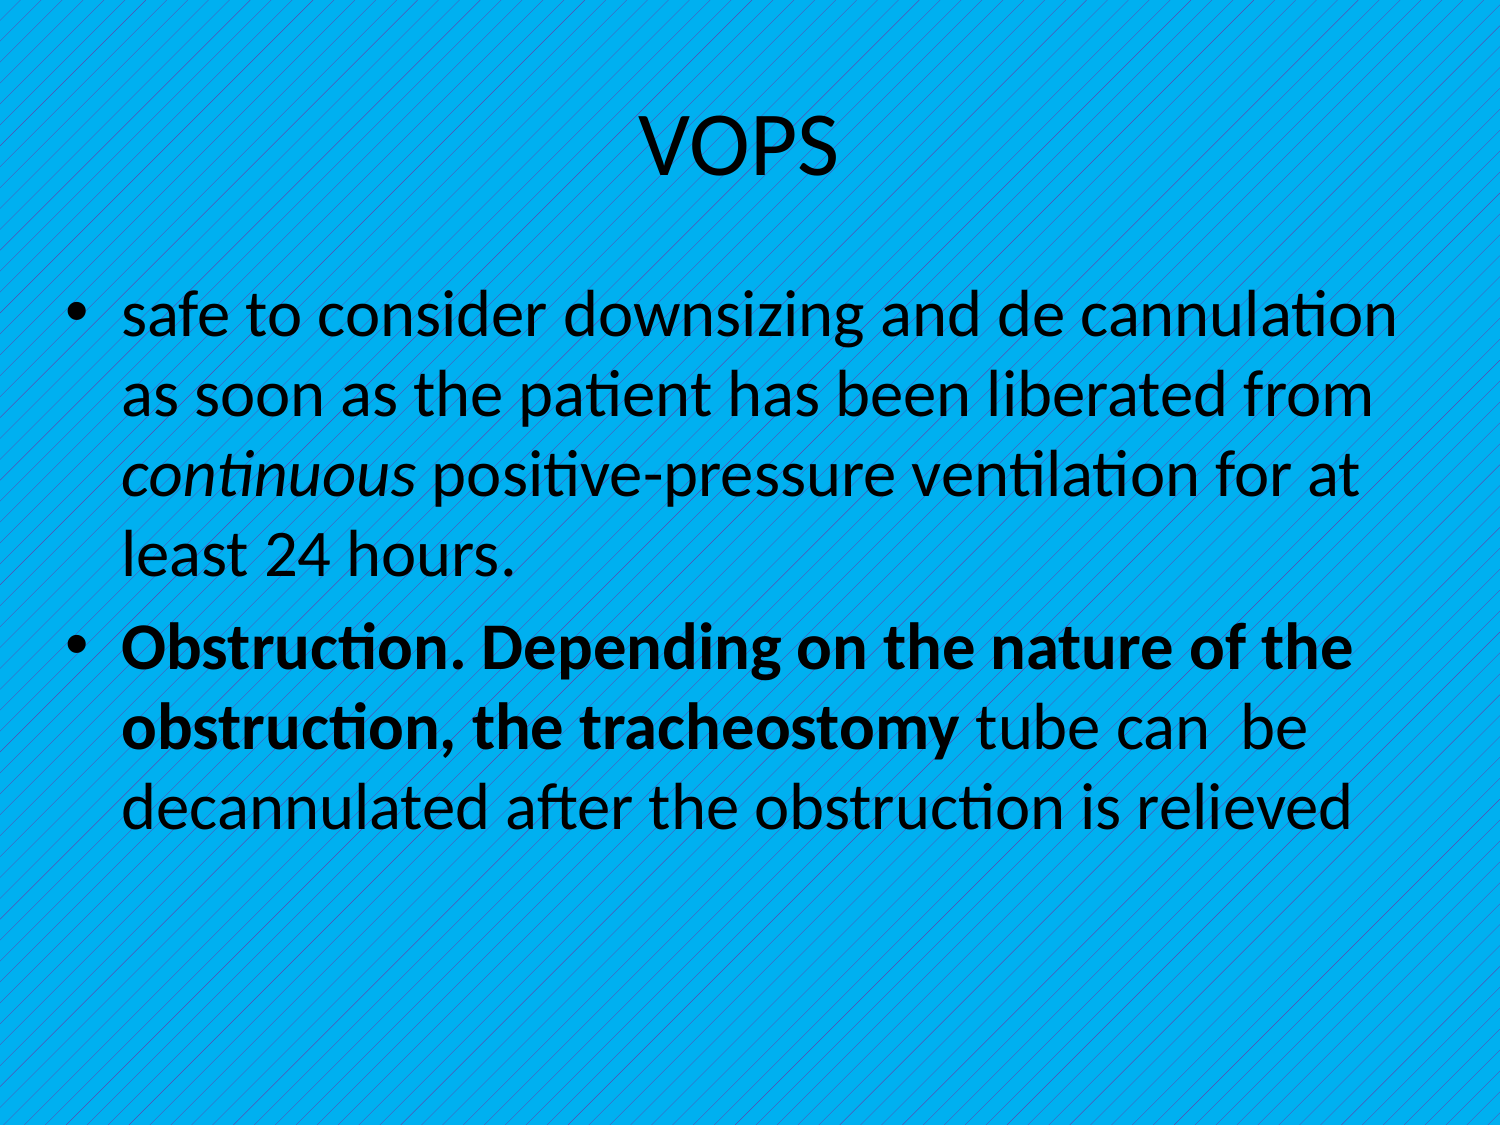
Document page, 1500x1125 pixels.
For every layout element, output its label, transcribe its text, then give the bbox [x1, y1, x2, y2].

title VOPS [75, 45, 1425, 233]
list safe to consider downsizing and de cannulation as soon as the patient has been liberated from continuous positive-pressure ventilation for at least 24 hours. Obstruction. Depending on the nature of the obstruction, the tracheostomy tube can be decannulated after the obstruction is relieved [50, 262, 1425, 1005]
